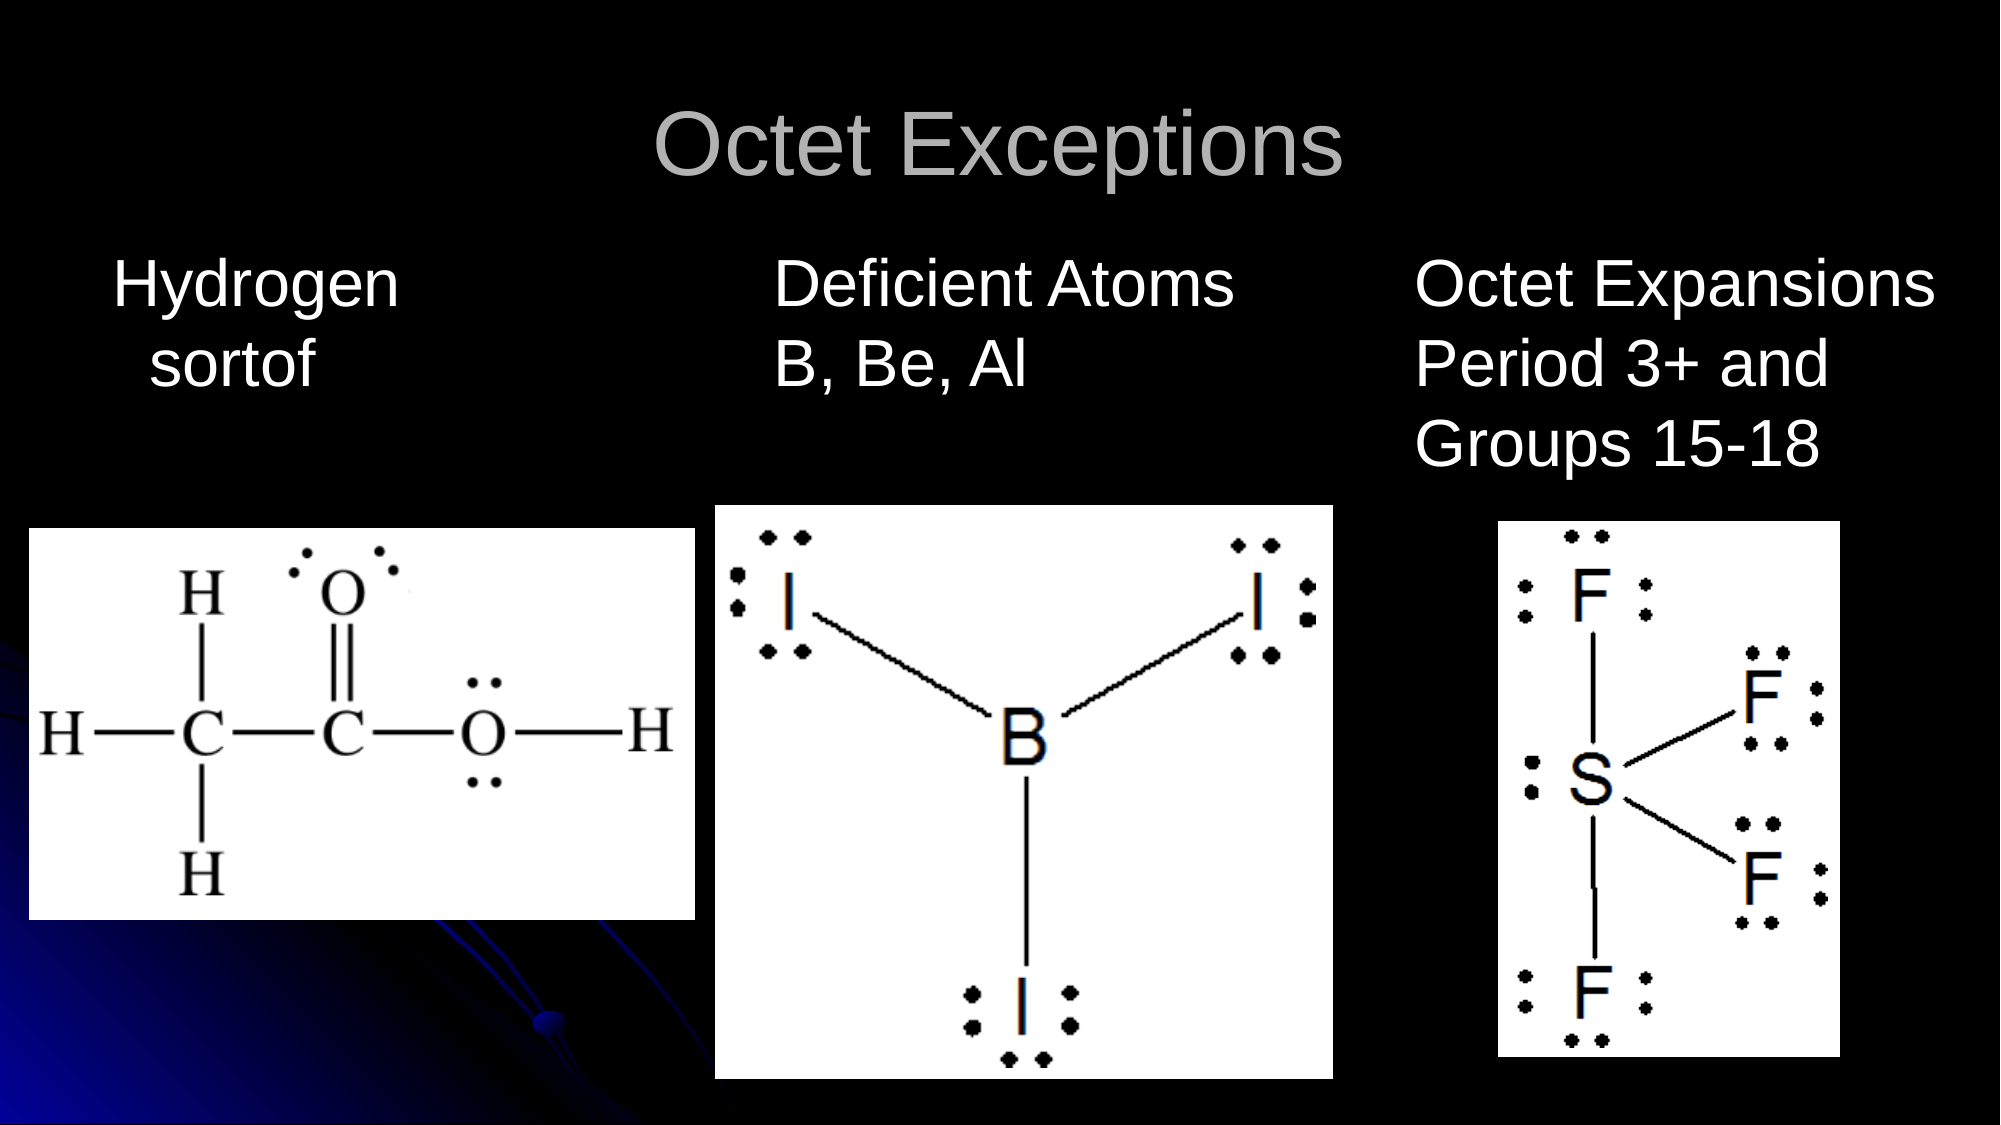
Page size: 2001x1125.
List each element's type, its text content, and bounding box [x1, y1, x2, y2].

picture [714, 504, 1334, 1080]
title Octet Exceptions [99, 45, 1901, 233]
text_box Hydrogen sortof [97, 232, 573, 408]
picture [29, 527, 695, 921]
picture [1497, 521, 1841, 1058]
text_box Octet Expansions Period 3+ and Groups 15-18 [1399, 232, 2000, 488]
text_box Deficient Atoms B, Be, Al [758, 232, 1343, 408]
